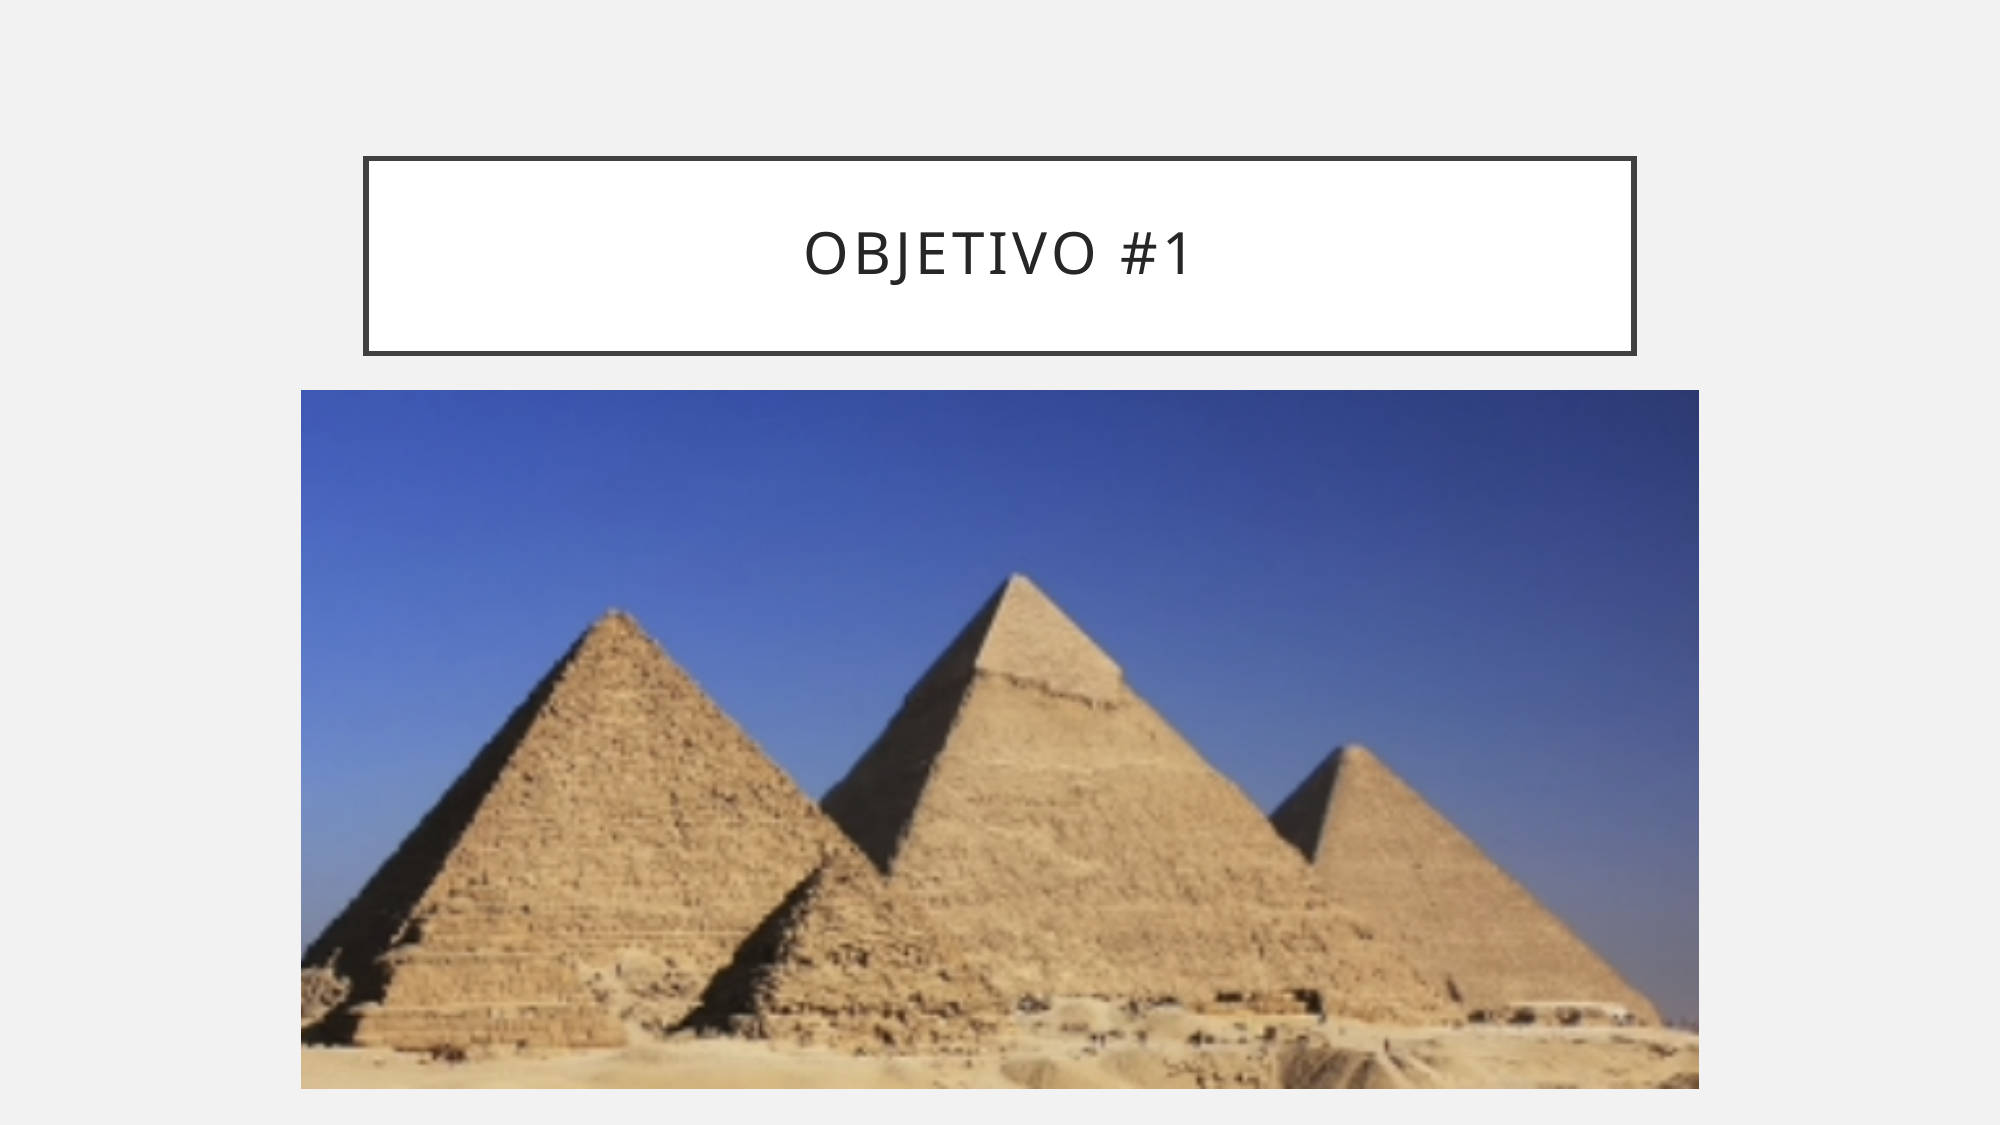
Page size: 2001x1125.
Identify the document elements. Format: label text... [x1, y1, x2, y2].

title Objetivo #1 [363, 156, 1637, 356]
picture [301, 390, 1699, 1089]
